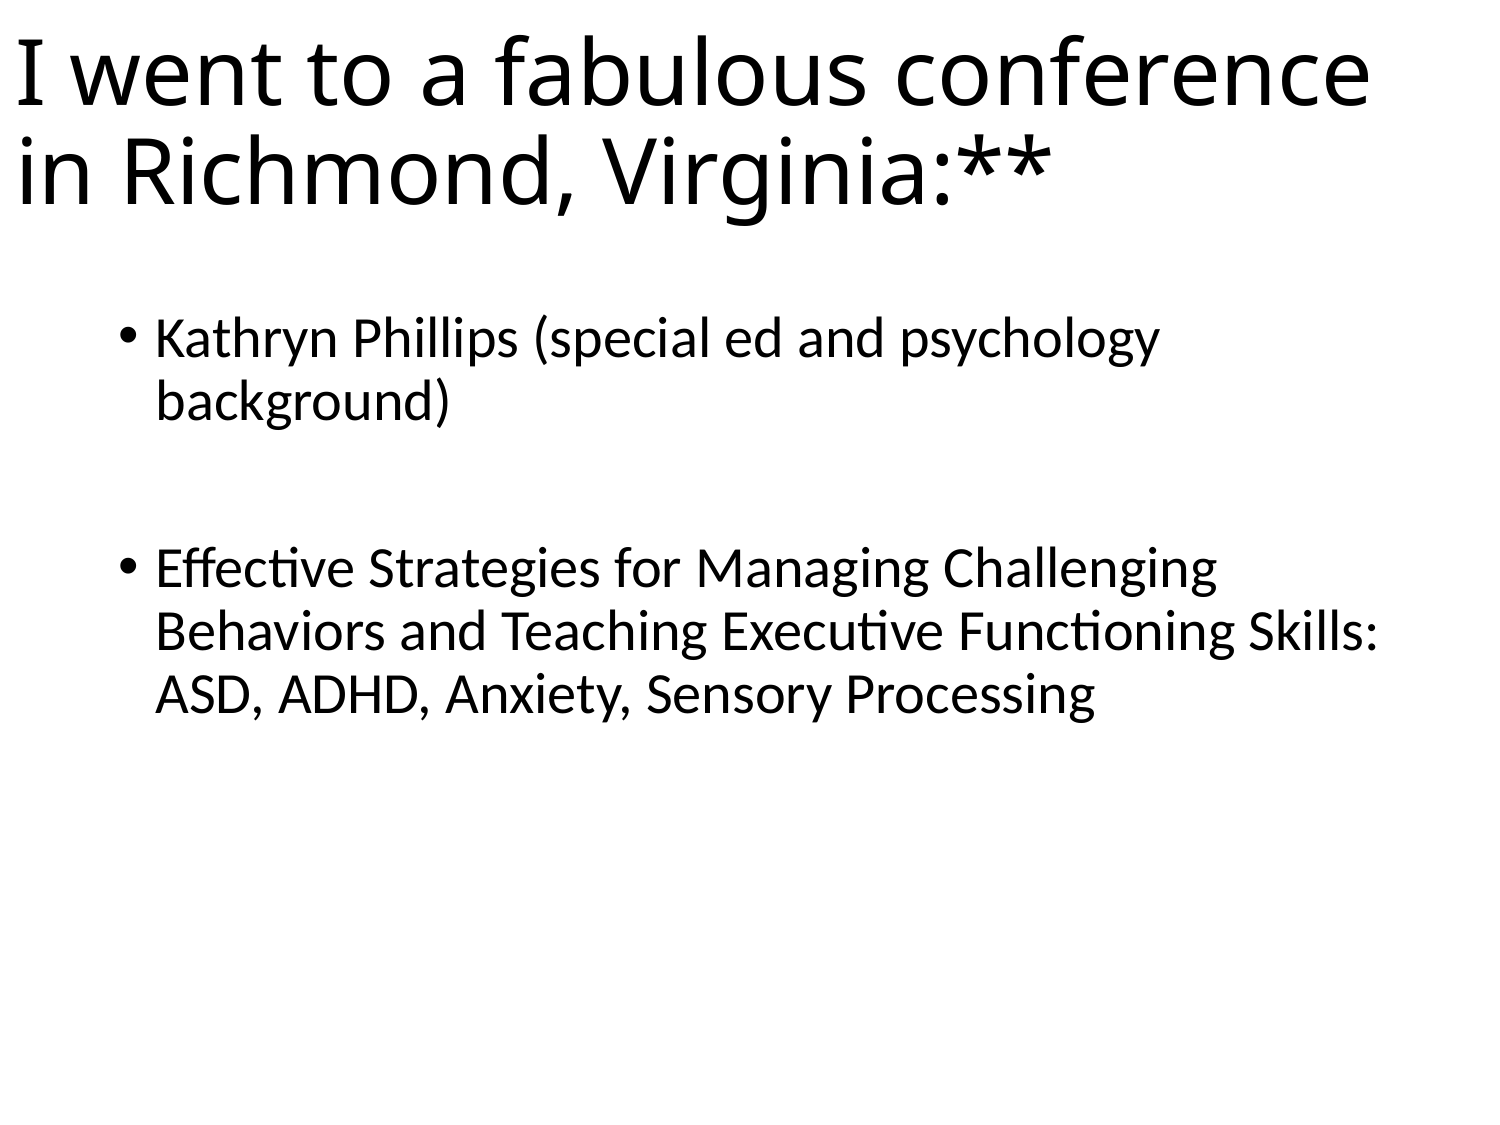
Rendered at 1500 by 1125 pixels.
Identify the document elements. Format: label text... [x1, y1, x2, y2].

list Kathryn Phillips (special ed and psychology background) Effective Strategies for Managing Challenging Behaviors and Teaching Executive Functioning Skills: ASD, ADHD, Anxiety, Sensory Processing [103, 299, 1397, 1014]
title I went to a fabulous conference in Richmond, Virginia:** [0, 0, 1488, 250]
